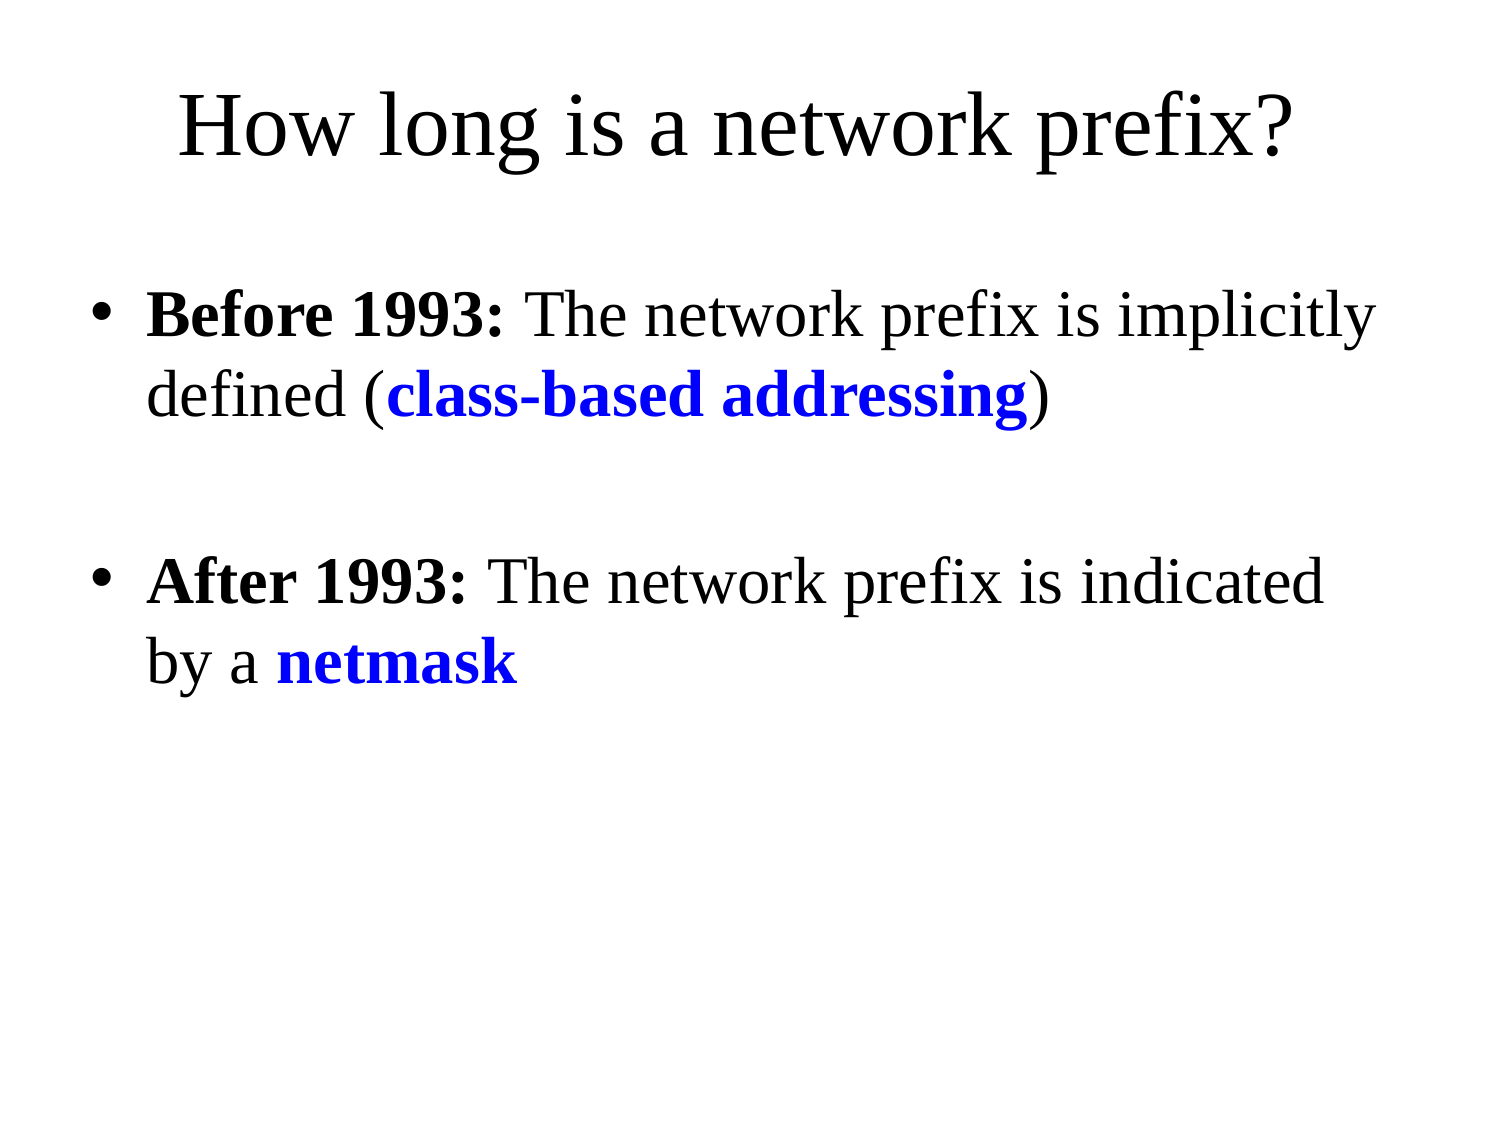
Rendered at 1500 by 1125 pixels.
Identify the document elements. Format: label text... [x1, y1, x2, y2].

list Before 1993: The network prefix is implicitly defined (class-based addressing) After 1993: The network prefix is indicated by a netmask [74, 262, 1426, 1006]
title How long is a network prefix? [62, 24, 1413, 213]
